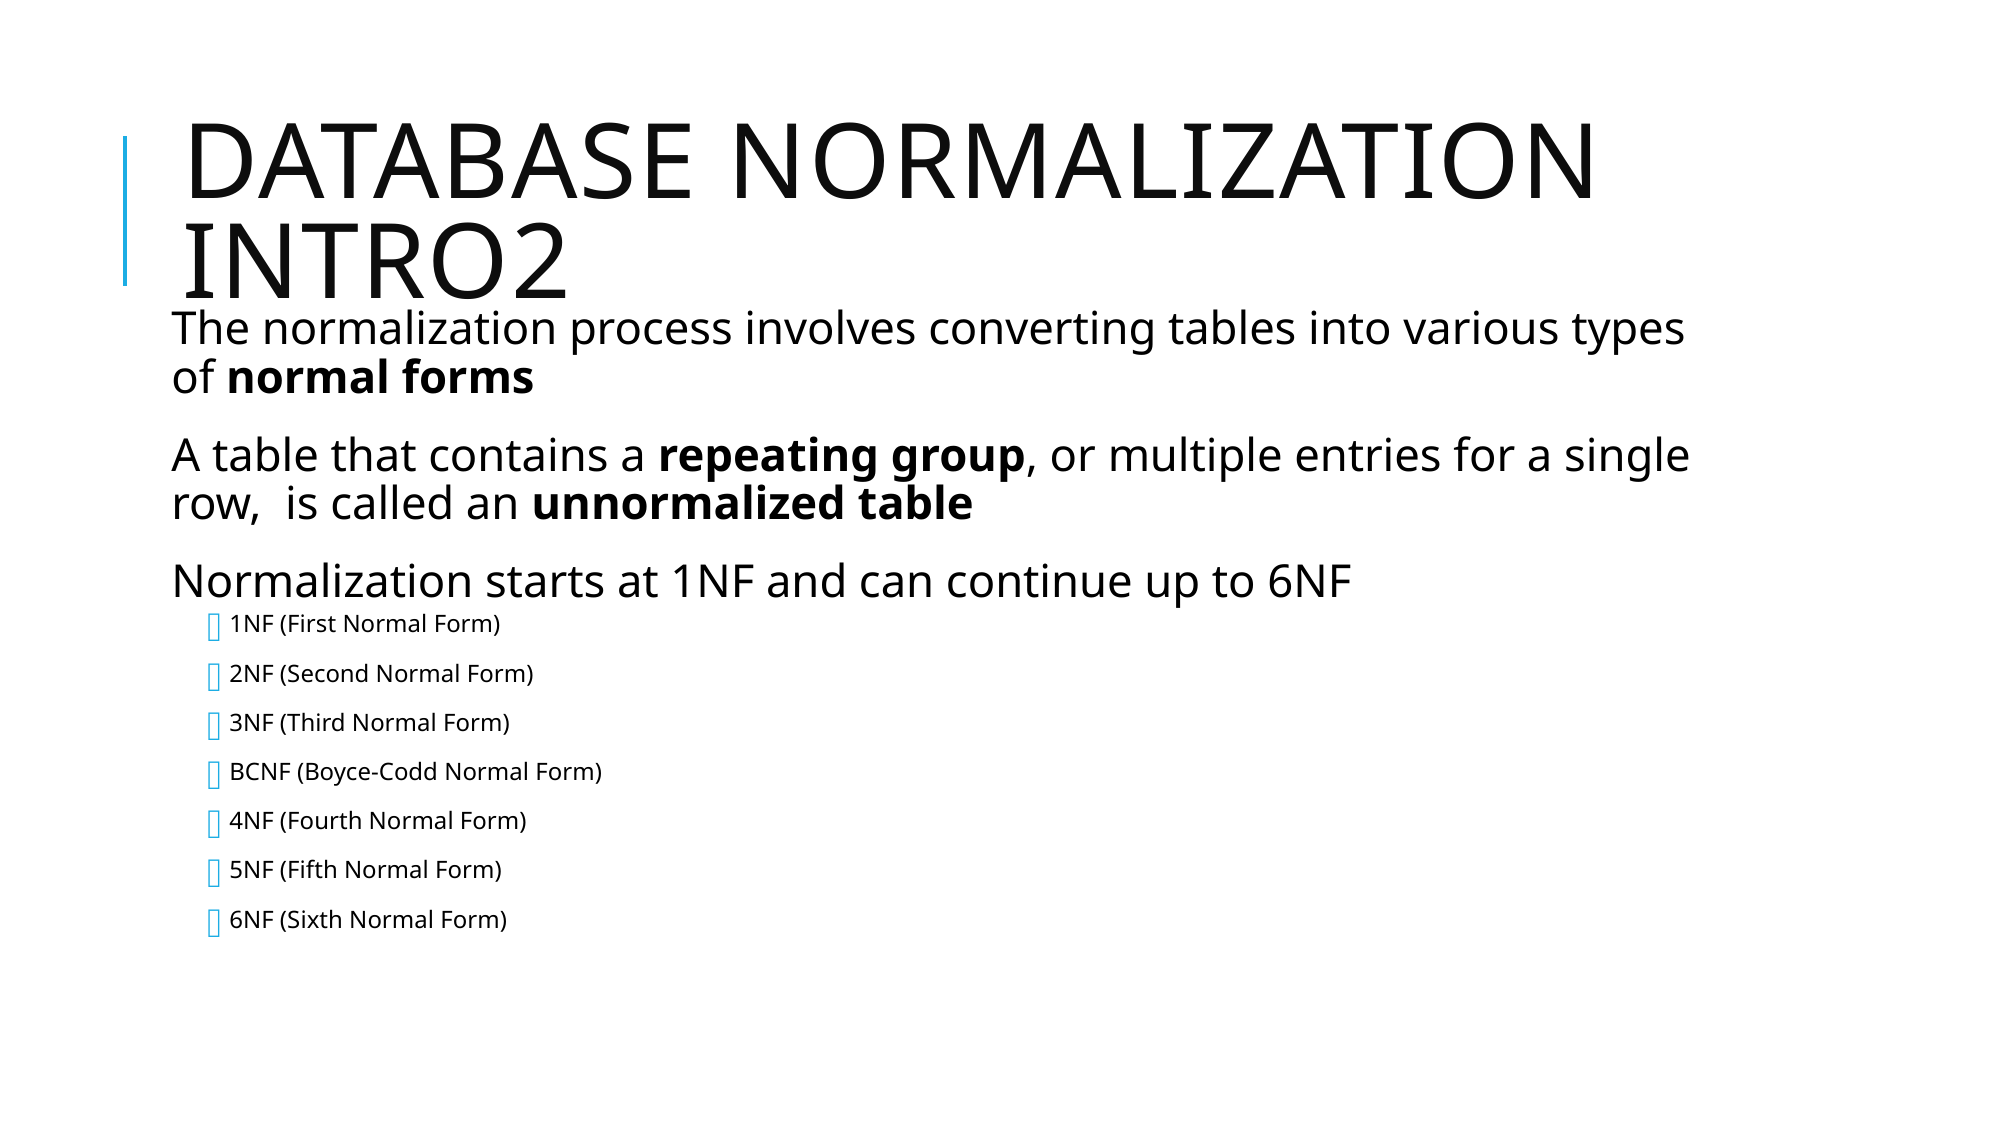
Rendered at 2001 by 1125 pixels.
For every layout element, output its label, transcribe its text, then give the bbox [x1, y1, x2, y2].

title Database Normalization intro2 [168, 96, 1763, 342]
list The normalization process involves converting tables into various types of normal forms A table that contains a repeating group, or multiple entries for a single row, is called an unnormalized table Normalization starts at 1NF and can continue up to 6NF 1NF (First Normal Form) 2NF (Second Normal Form) 3NF (Third Normal Form) BCNF (Boyce-Codd Normal Form) 4NF (Fourth Normal Form) 5NF (Fifth Normal Form) 6NF (Sixth Normal Form) [149, 297, 1744, 958]
